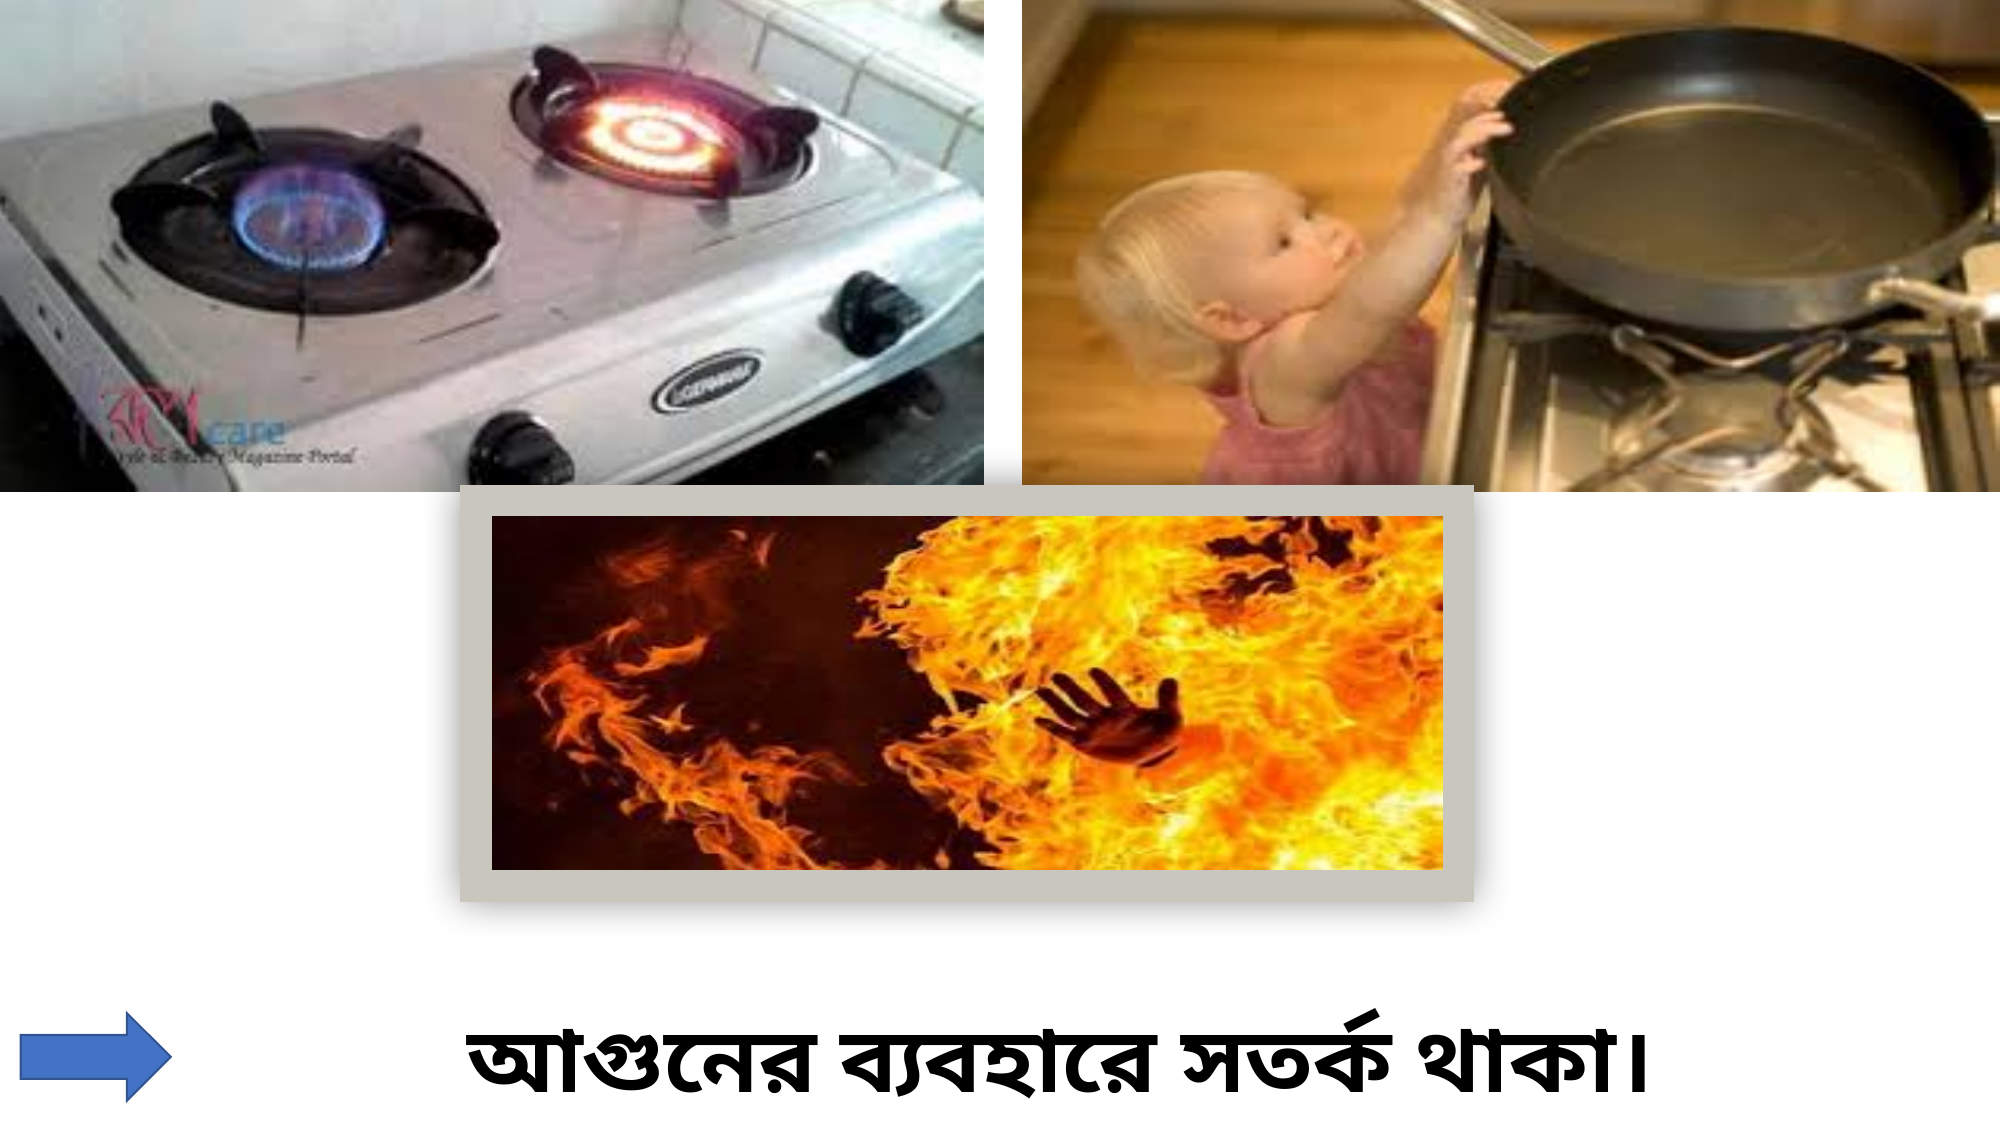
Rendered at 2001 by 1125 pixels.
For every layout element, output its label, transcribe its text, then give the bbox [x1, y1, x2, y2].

picture [0, 0, 984, 492]
text_box [19, 1010, 173, 1104]
picture [1022, 0, 2000, 492]
picture [491, 516, 1443, 871]
text_box আগুনের ব্যবহারে সতর্ক থাকা। [452, 993, 1930, 1119]
